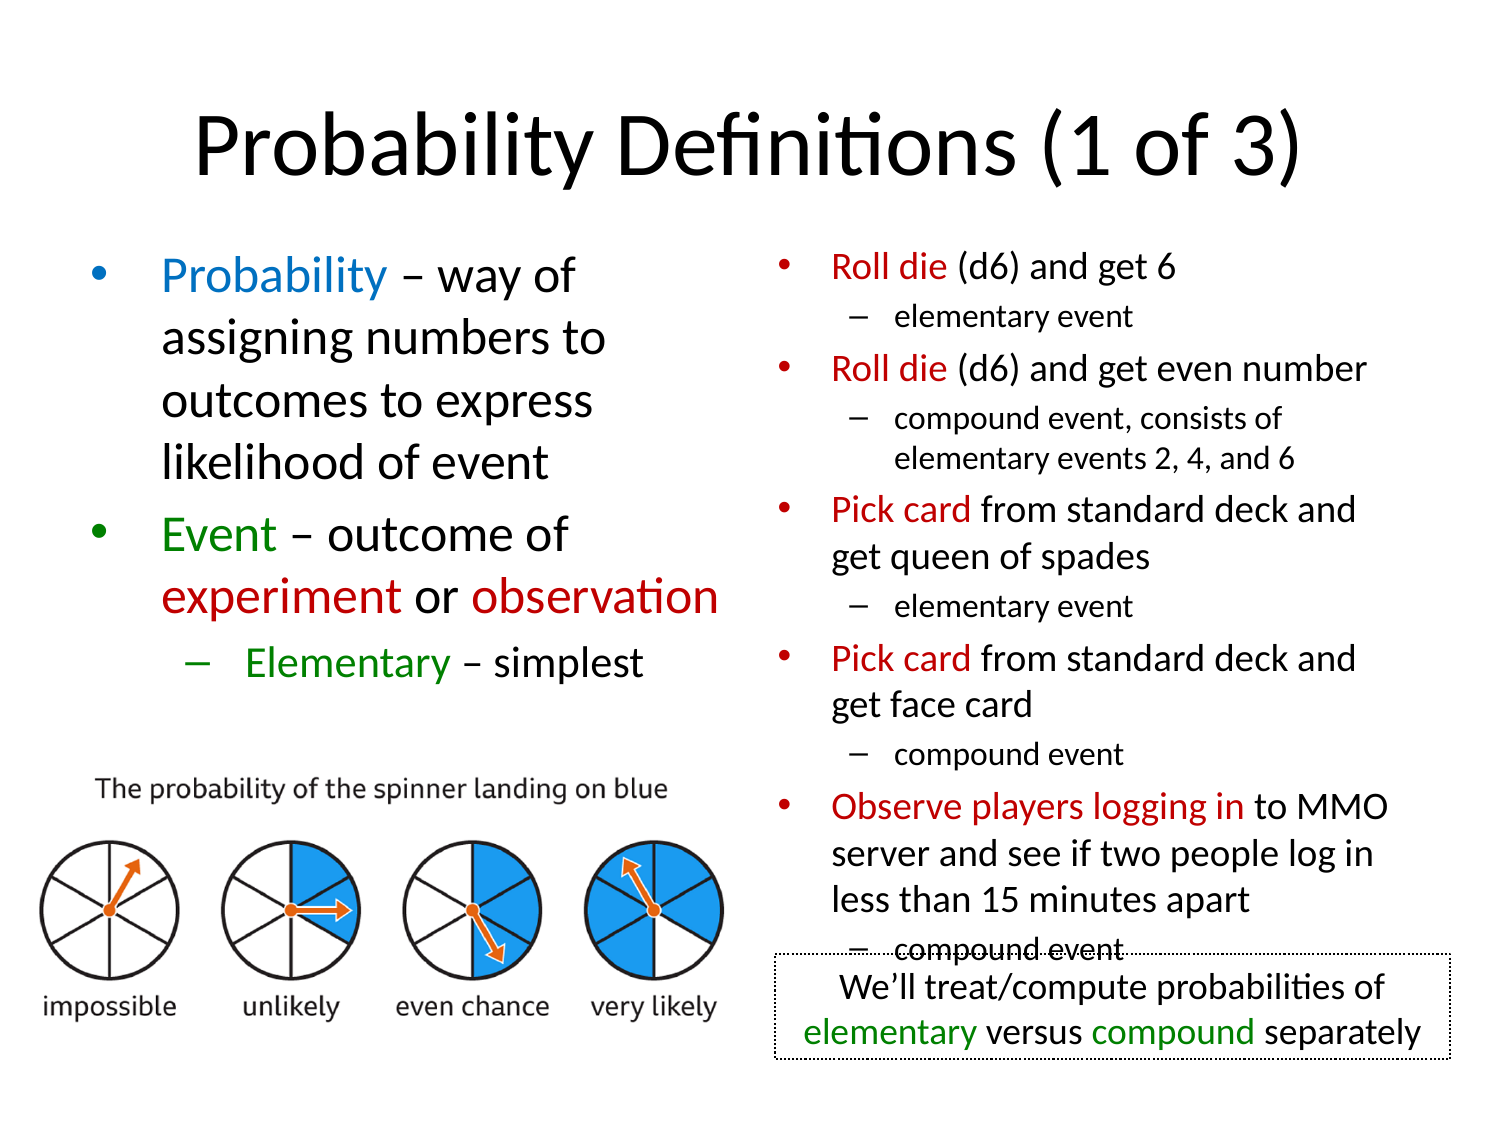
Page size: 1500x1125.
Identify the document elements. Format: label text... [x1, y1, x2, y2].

list Roll die (d6) and get 6 elementary event Roll die (d6) and get even number compound event, consists of elementary events 2, 4, and 6 Pick card from standard deck and get queen of spades elementary event Pick card from standard deck and get face card compound event Observe players logging in to MMO server and see if two people log in less than 15 minutes apart compound event [762, 233, 1425, 976]
title Probability Definitions (1 of 3) [75, 45, 1425, 233]
list Probability – way of assigning numbers to outcomes to express likelihood of event Event – outcome of experiment or observation Elementary – simplest type for given experiment. independent Joint/Compound – more than one elementary [75, 233, 738, 698]
picture [12, 699, 751, 1116]
text_box We’ll treat/compute probabilities of elementary versus compound separately [774, 954, 1450, 1060]
